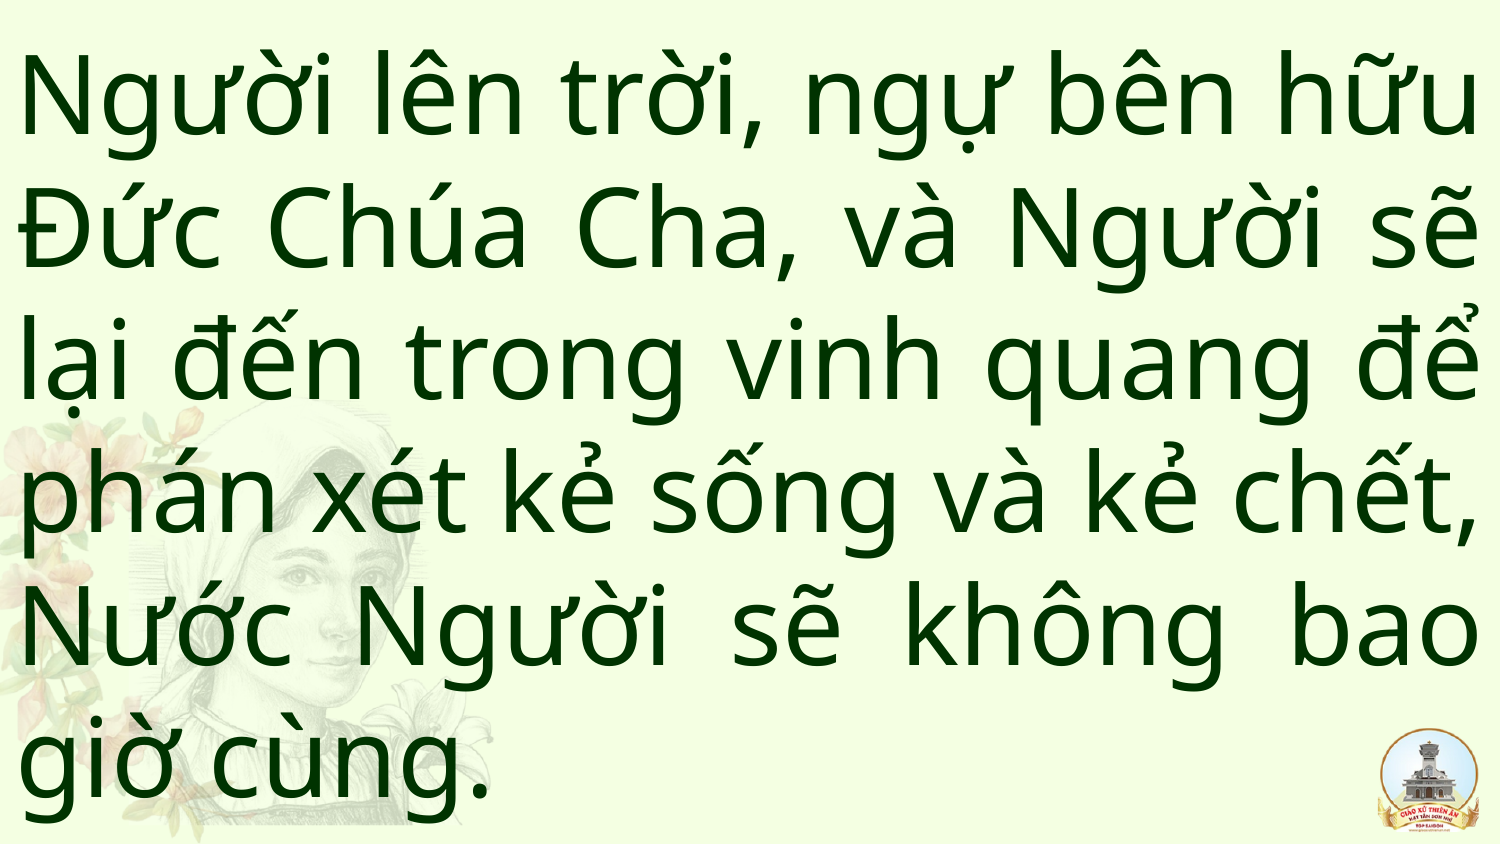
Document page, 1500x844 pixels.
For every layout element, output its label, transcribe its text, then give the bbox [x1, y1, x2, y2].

title Người lên trời, ngự bên hữu Đức Chúa Cha, và Người sẽ lại đến trong vinh quang để phán xét kẻ sống và kẻ chết, Nước Người sẽ không bao giờ cùng. [0, 0, 1500, 844]
